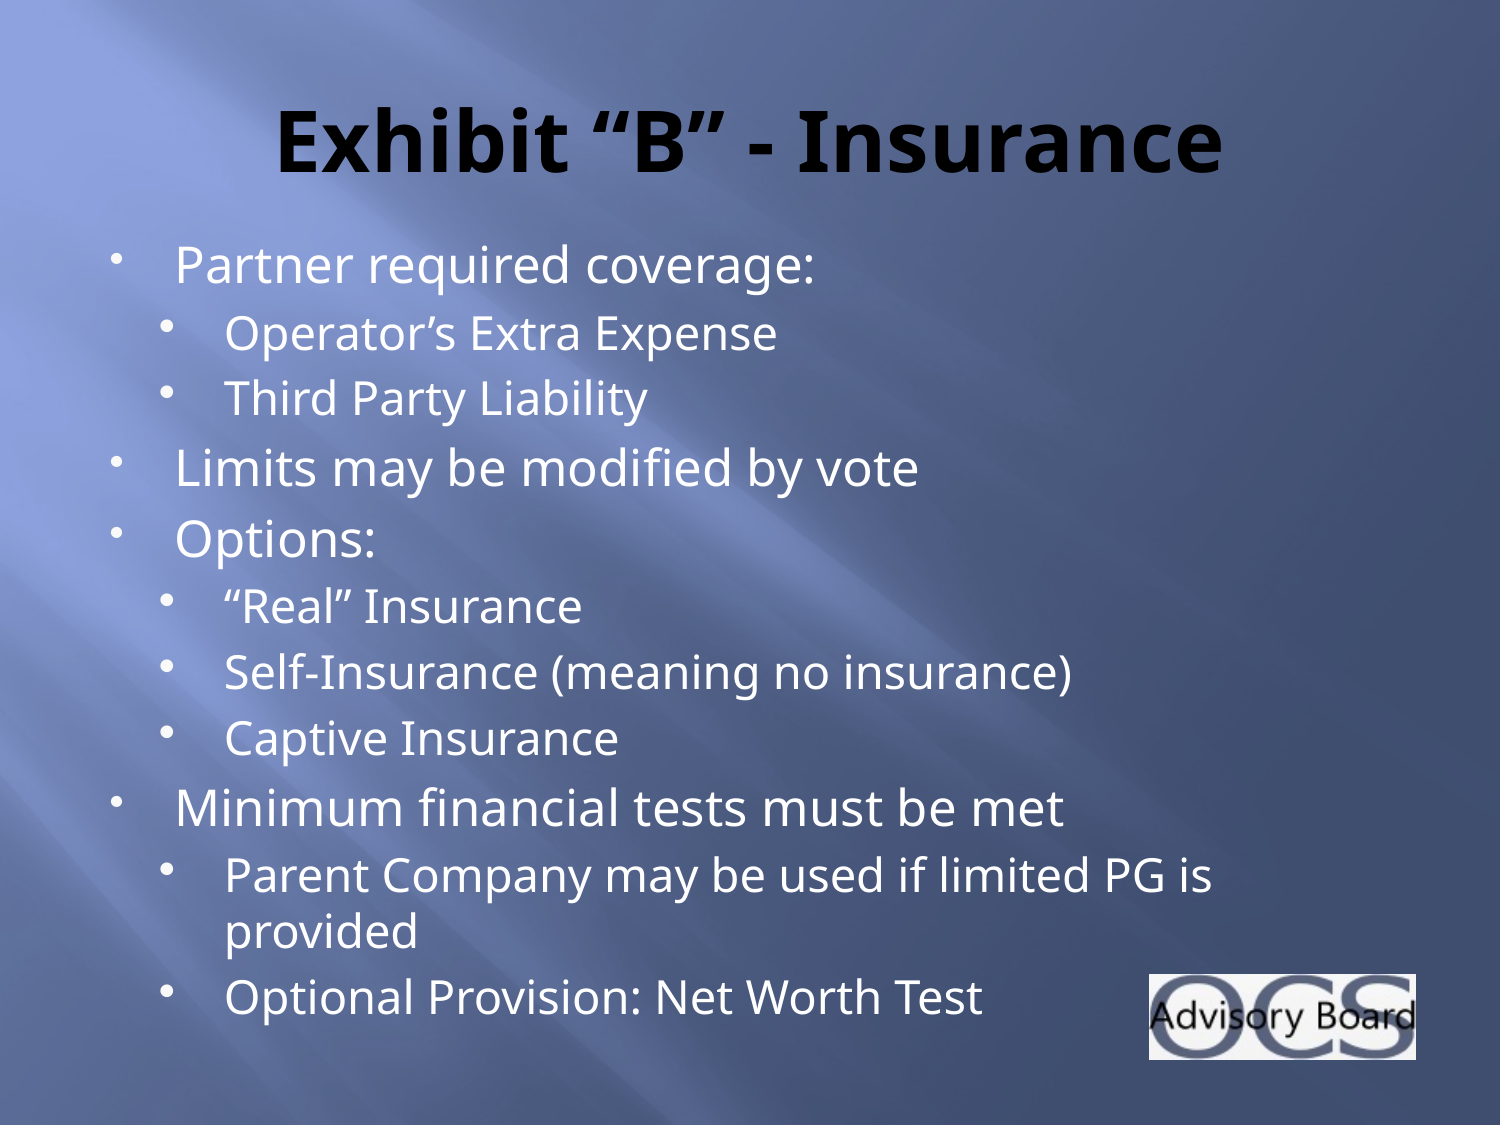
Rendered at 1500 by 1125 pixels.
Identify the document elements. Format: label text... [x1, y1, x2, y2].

title Exhibit “B” - Insurance [75, 45, 1425, 224]
picture [1149, 974, 1416, 1060]
list Partner required coverage: Operator’s Extra Expense Third Party Liability Limits may be modified by vote Options: “Real” Insurance Self-Insurance (meaning no insurance) Captive Insurance Minimum financial tests must be met Parent Company may be used if limited PG is provided Optional Provision: Net Worth Test [75, 224, 1425, 1035]
